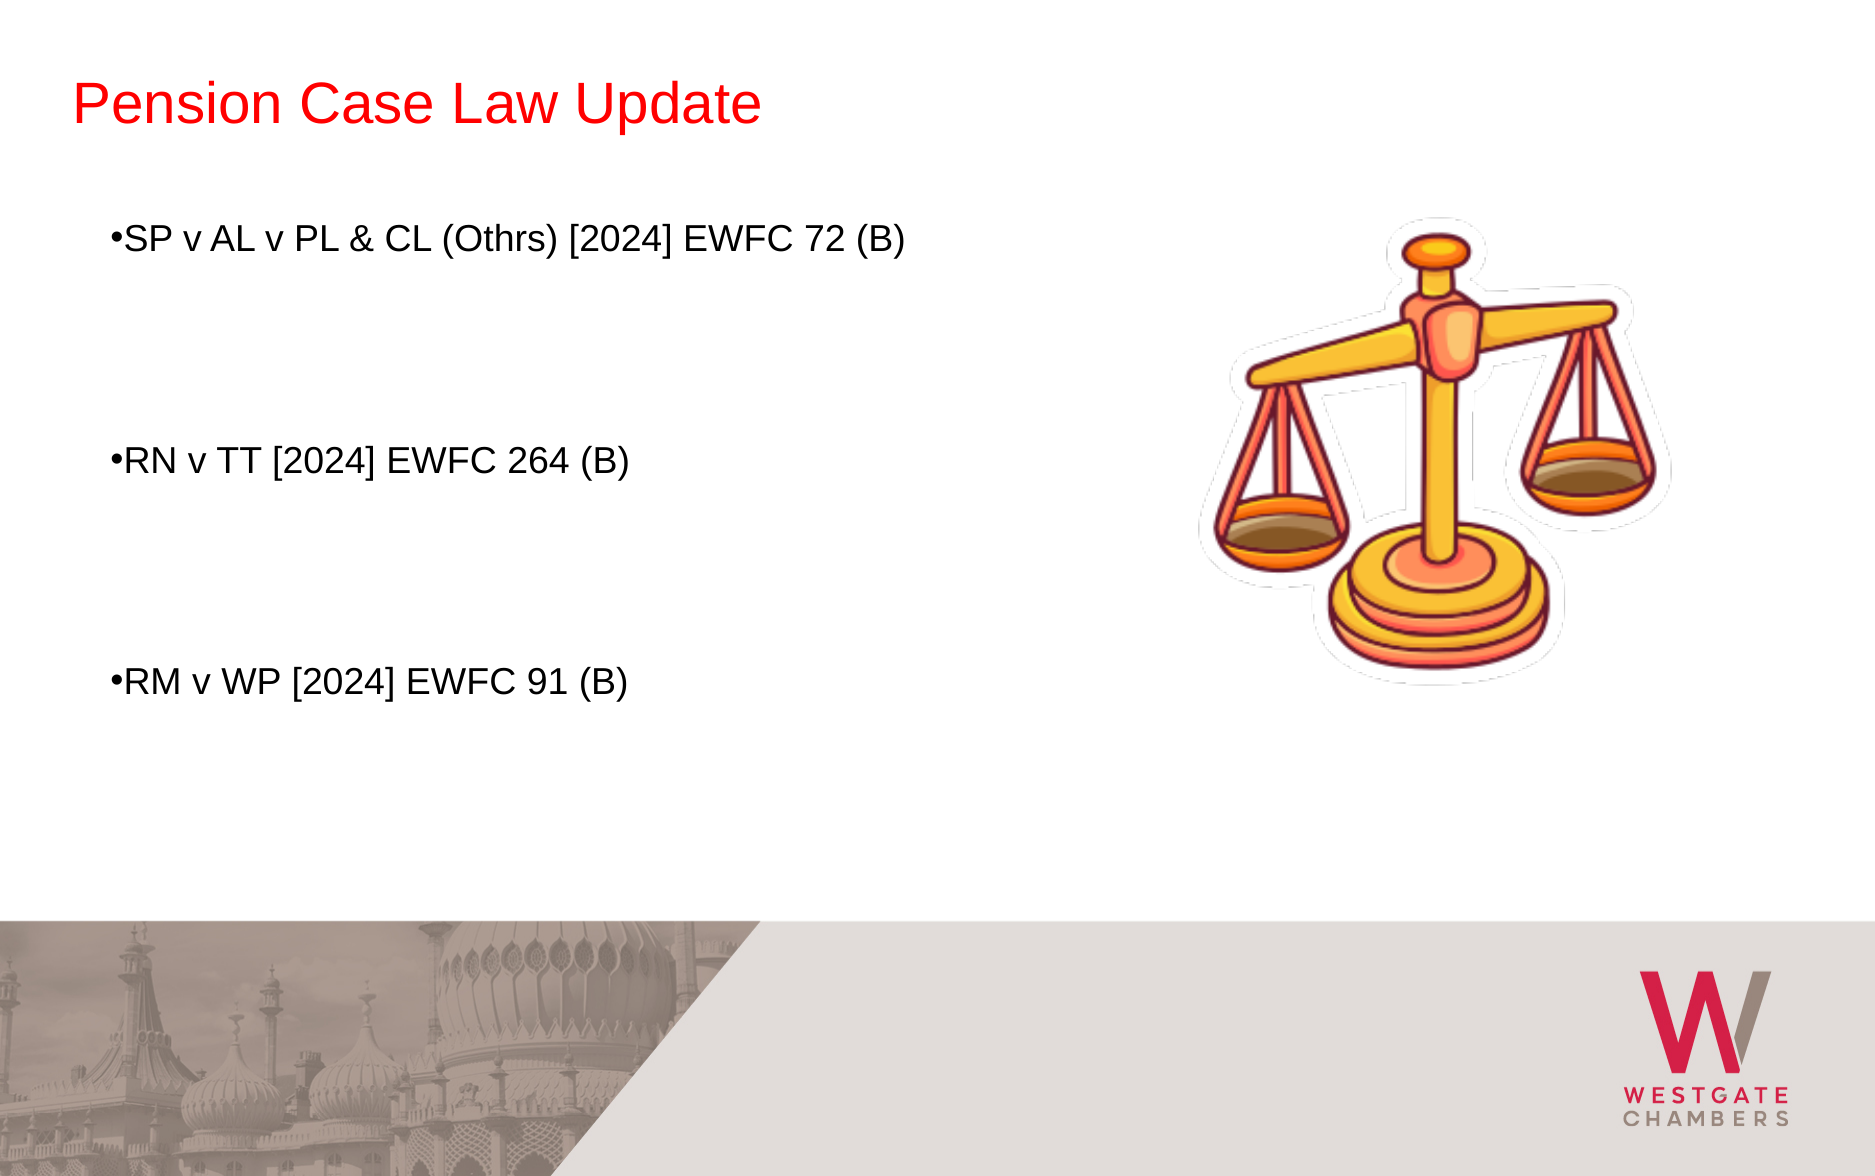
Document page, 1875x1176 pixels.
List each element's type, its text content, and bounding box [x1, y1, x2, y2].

text_box SP v AL v PL & CL (Othrs) [2024] EWFC 72 (B) RN v TT [2024] EWFC 264 (B) RM v WP [2024] EWFC 91 (B) [95, 207, 1225, 820]
picture [0, 0, 1875, 1176]
text_box Pension Case Law Update [57, 57, 1010, 143]
